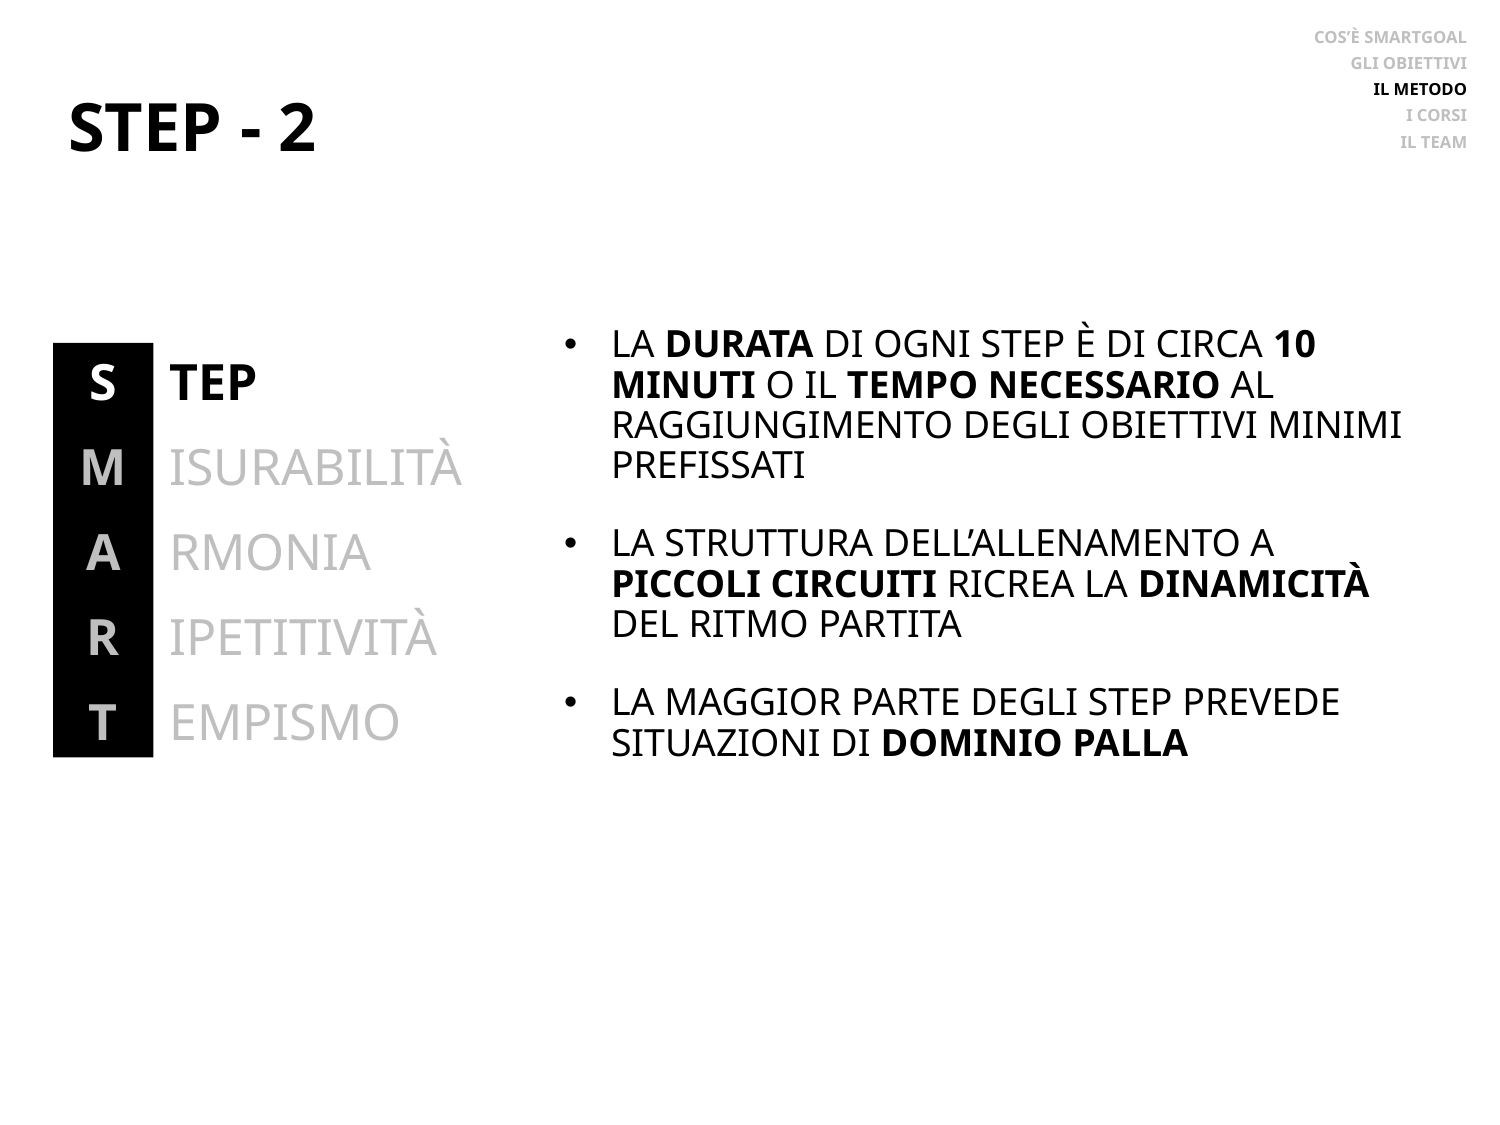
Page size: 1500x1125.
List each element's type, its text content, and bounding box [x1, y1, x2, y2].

text_box STEP - 2 [53, 30, 1082, 219]
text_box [52, 342, 609, 783]
text_box COS’È SMARTGOAL GLI OBIETTIVI IL METODO I CORSI IL TEAM [1082, 19, 1483, 173]
text_box LA DURATA DI OGNI STEP È DI CIRCA 10 MINUTI O IL TEMPO NECESSARIO AL RAGGIUNGIMENTO DEGLI OBIETTIVI MINIMI PREFISSATI LA STRUTTURA DELL’ALLENAMENTO A PICCOLI CIRCUITI RICREA LA DINAMICITÀ DEL RITMO PARTITA LA MAGGIOR PARTE DEGLI STEP PREVEDE SITUAZIONI DI DOMINIO PALLA [549, 172, 1441, 917]
